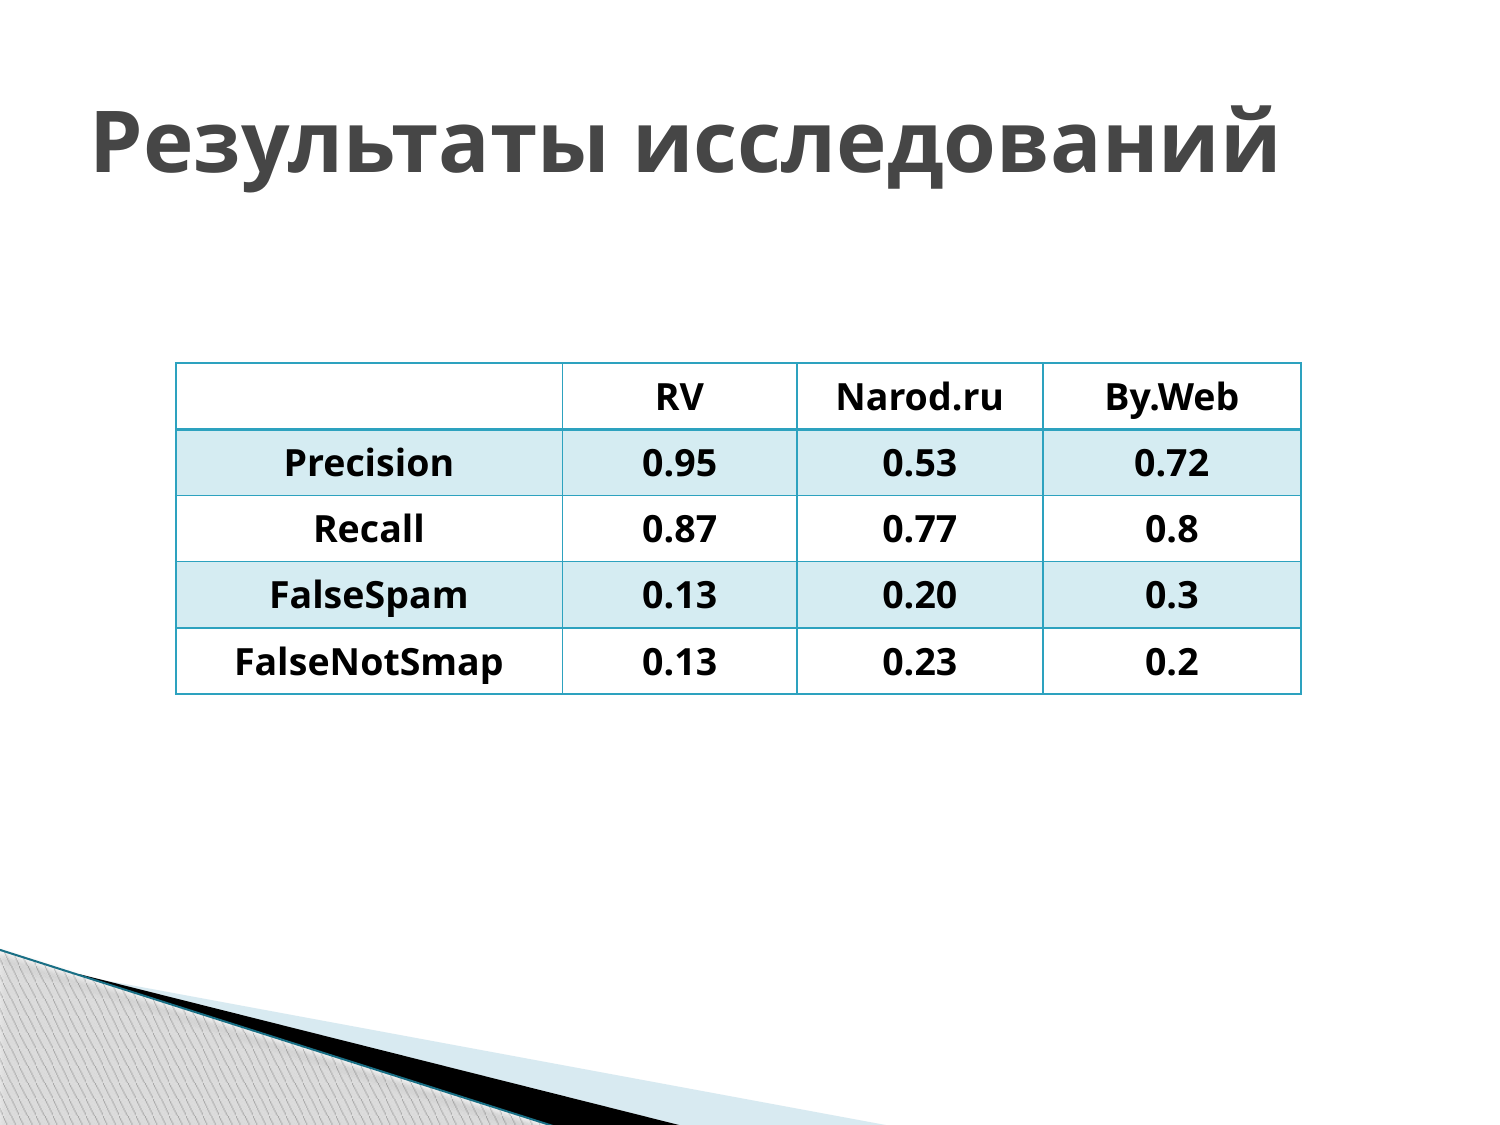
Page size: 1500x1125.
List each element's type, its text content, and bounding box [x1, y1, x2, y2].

table_cell 0.13 [563, 562, 796, 627]
table_header [177, 364, 562, 428]
table_cell 0.20 [798, 562, 1042, 627]
title Результаты исследований [75, 45, 1425, 233]
table_cell FalseSpam [177, 562, 562, 627]
table_cell Precision [177, 431, 562, 495]
table_cell 0.95 [563, 431, 796, 495]
table_header RV [563, 364, 796, 428]
table_cell 0.72 [1044, 431, 1300, 495]
table_header By.Web [1044, 364, 1300, 428]
table_header Narod.ru [798, 364, 1042, 428]
table_cell 0.13 [563, 629, 796, 693]
table_cell 0.3 [1044, 562, 1300, 627]
table_cell Recall [177, 496, 562, 561]
table_cell 0.23 [798, 629, 1042, 693]
table_cell FalseNotSmap [177, 629, 562, 693]
table_cell 0.87 [563, 496, 796, 561]
table_cell 0.53 [798, 431, 1042, 495]
table_cell 0.77 [798, 496, 1042, 561]
table_cell 0.8 [1044, 496, 1300, 561]
table_cell 0.2 [1044, 629, 1300, 693]
